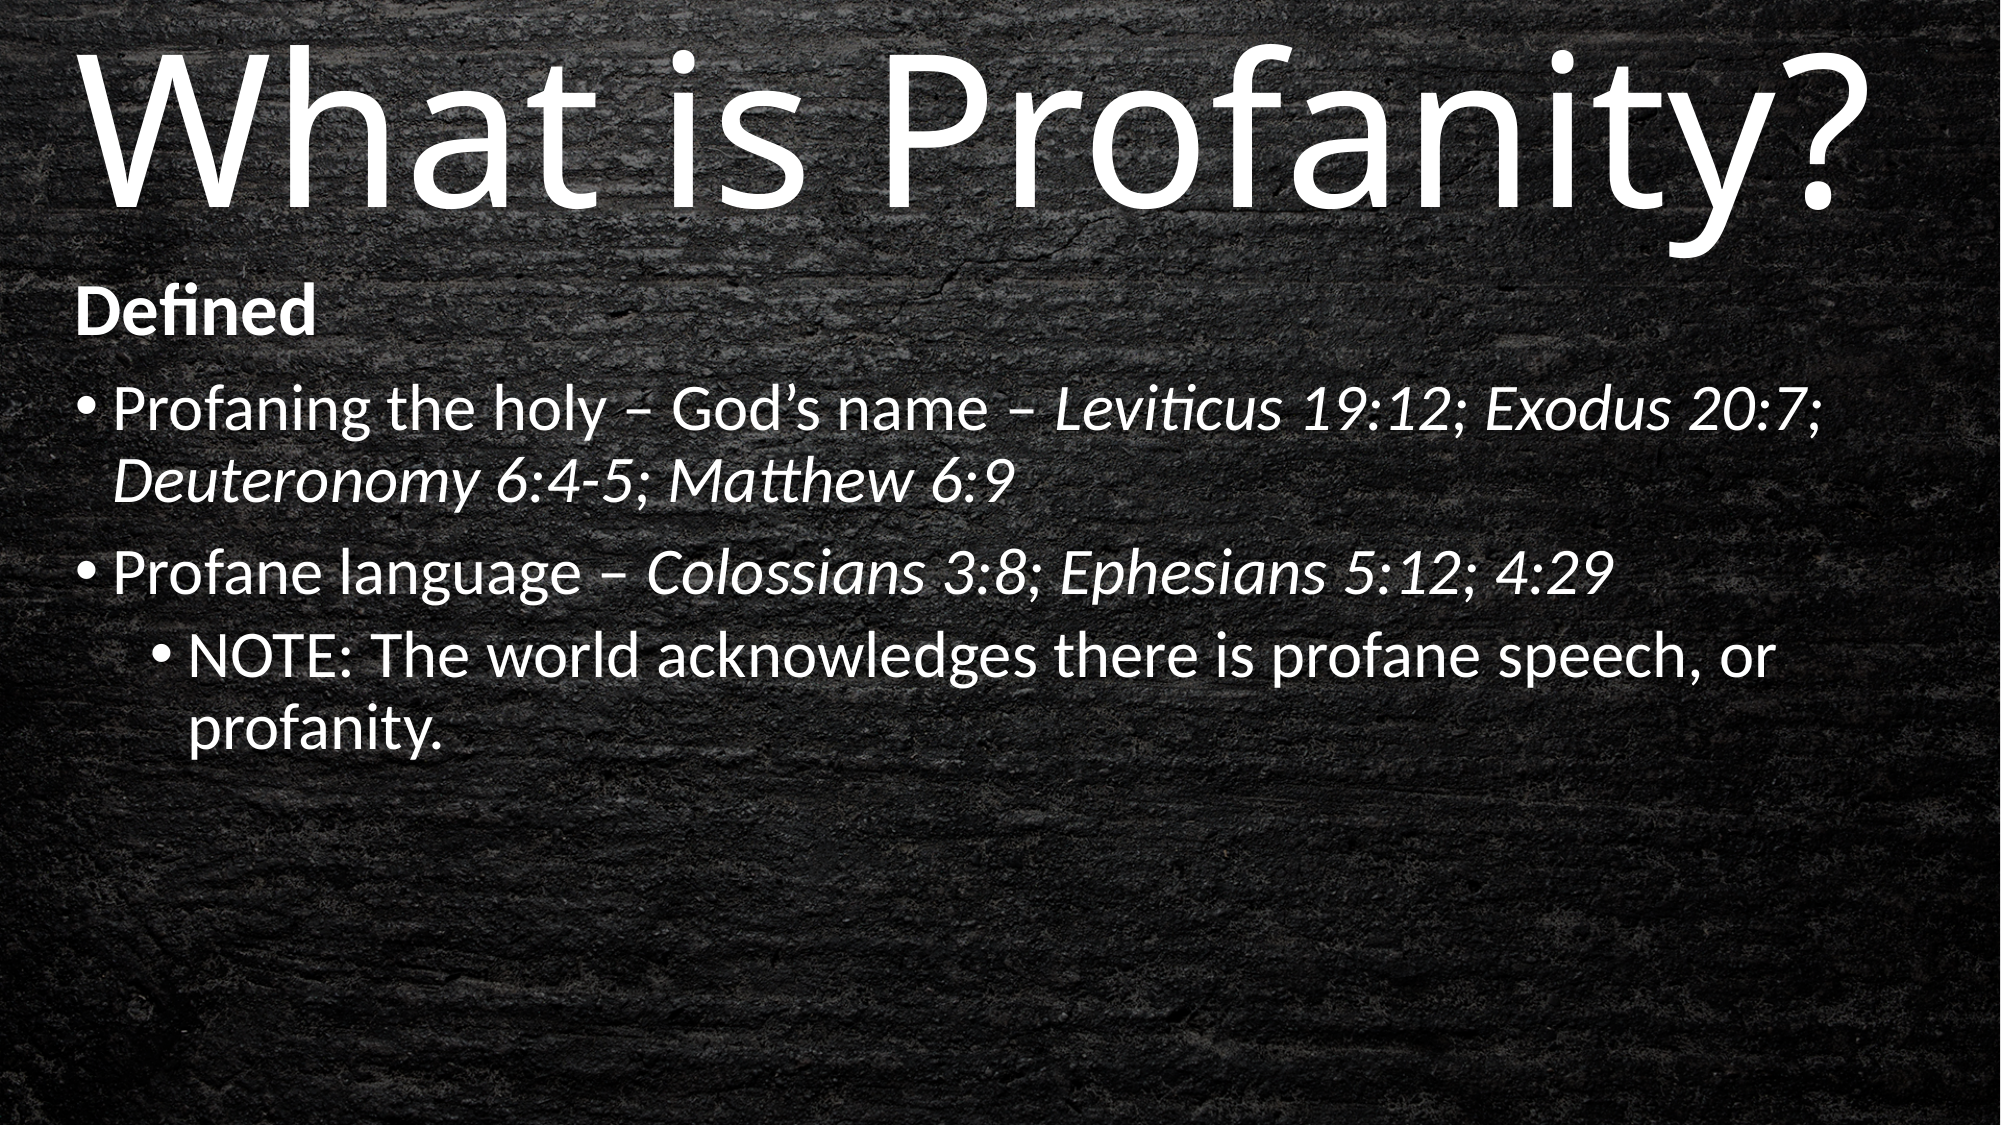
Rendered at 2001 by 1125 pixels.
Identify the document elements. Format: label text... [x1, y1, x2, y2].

list Defined Profaning the holy – God’s name – Leviticus 19:12; Exodus 20:7; Deuteronomy 6:4-5; Matthew 6:9 Profane language – Colossians 3:8; Ephesians 5:12; 4:29 NOTE: The world acknowledges there is profane speech, or profanity. [59, 263, 1941, 1079]
picture [0, 0, 2001, 1125]
title What is Profanity? [59, 13, 1941, 263]
